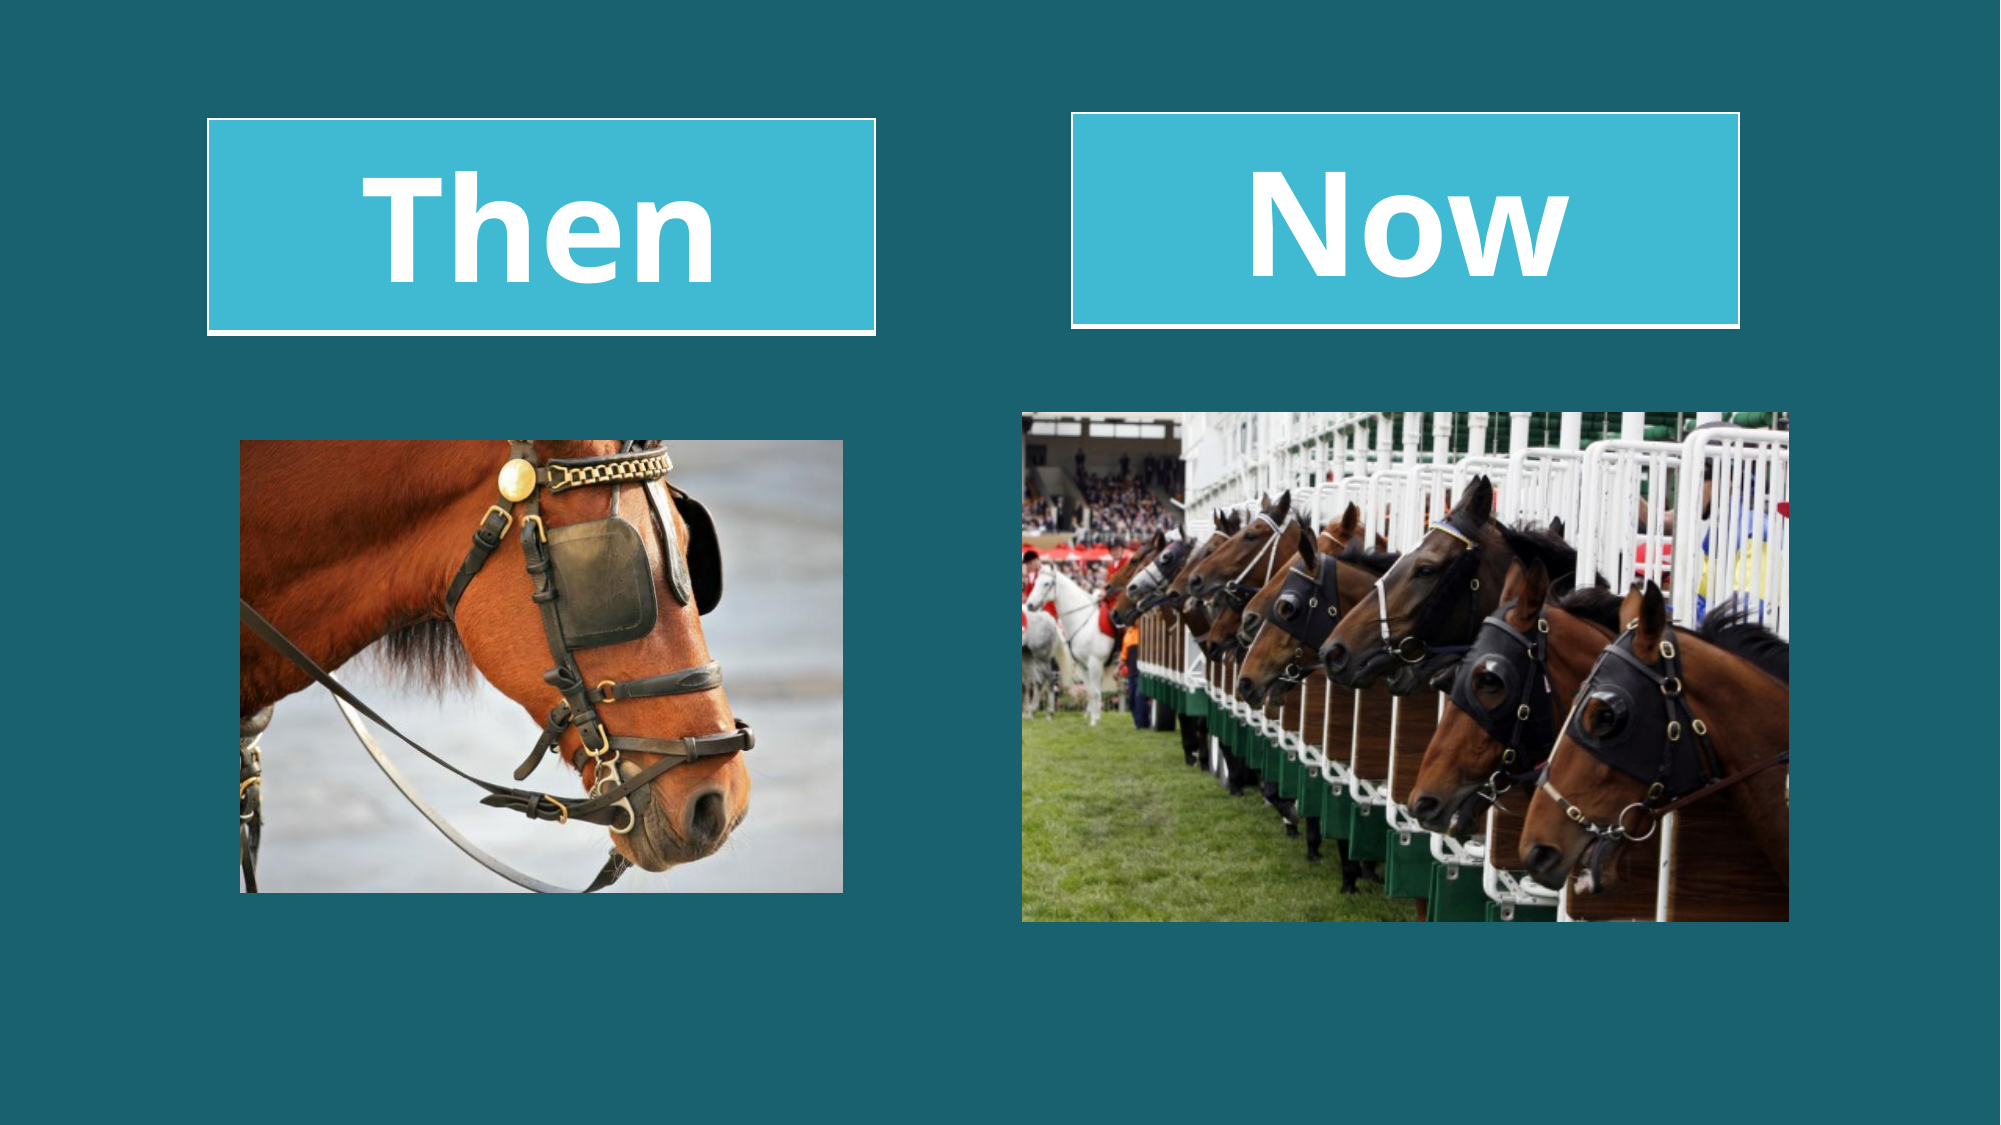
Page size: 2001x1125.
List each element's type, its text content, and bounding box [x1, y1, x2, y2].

picture [239, 440, 844, 894]
table_header Then [209, 120, 874, 330]
table_header Now [1073, 114, 1738, 324]
picture [1022, 411, 1789, 922]
